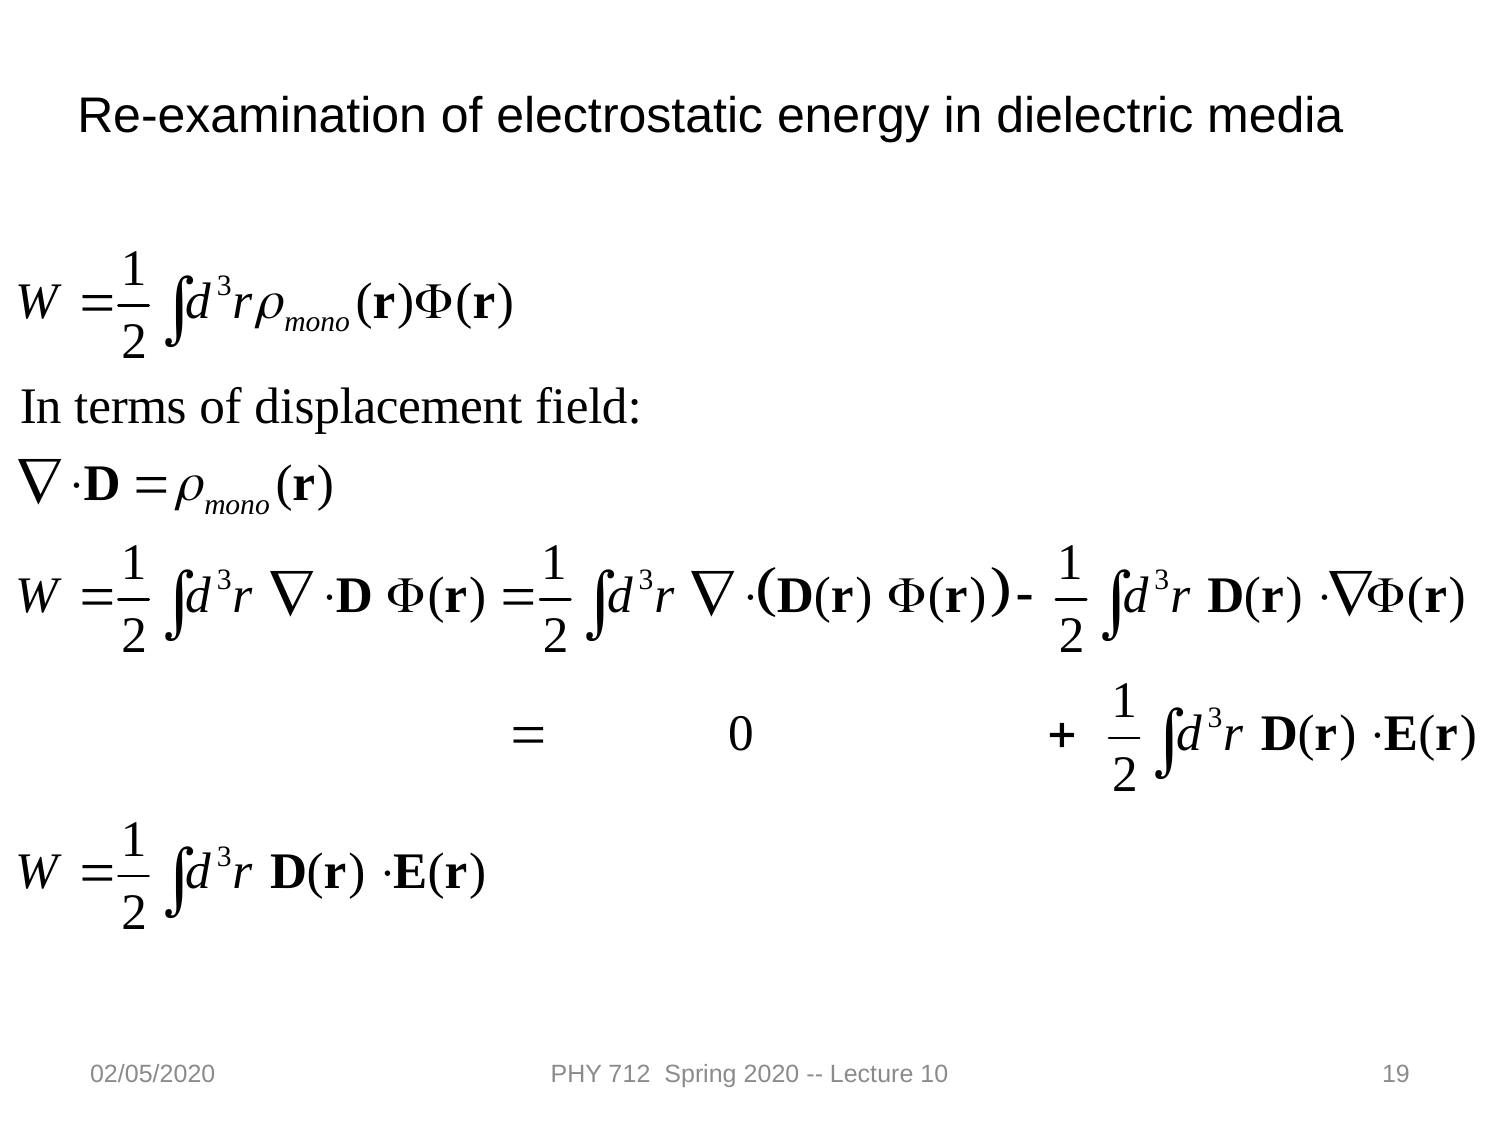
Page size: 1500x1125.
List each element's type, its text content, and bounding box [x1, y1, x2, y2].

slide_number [75, 1042, 425, 1103]
text_box Re-examination of electrostatic energy in dielectric media [62, 74, 1375, 150]
footer PHY 712 Spring 2020 -- Lecture 10 [512, 1042, 988, 1103]
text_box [11, 237, 1488, 939]
slide_number 19 [1074, 1042, 1425, 1103]
